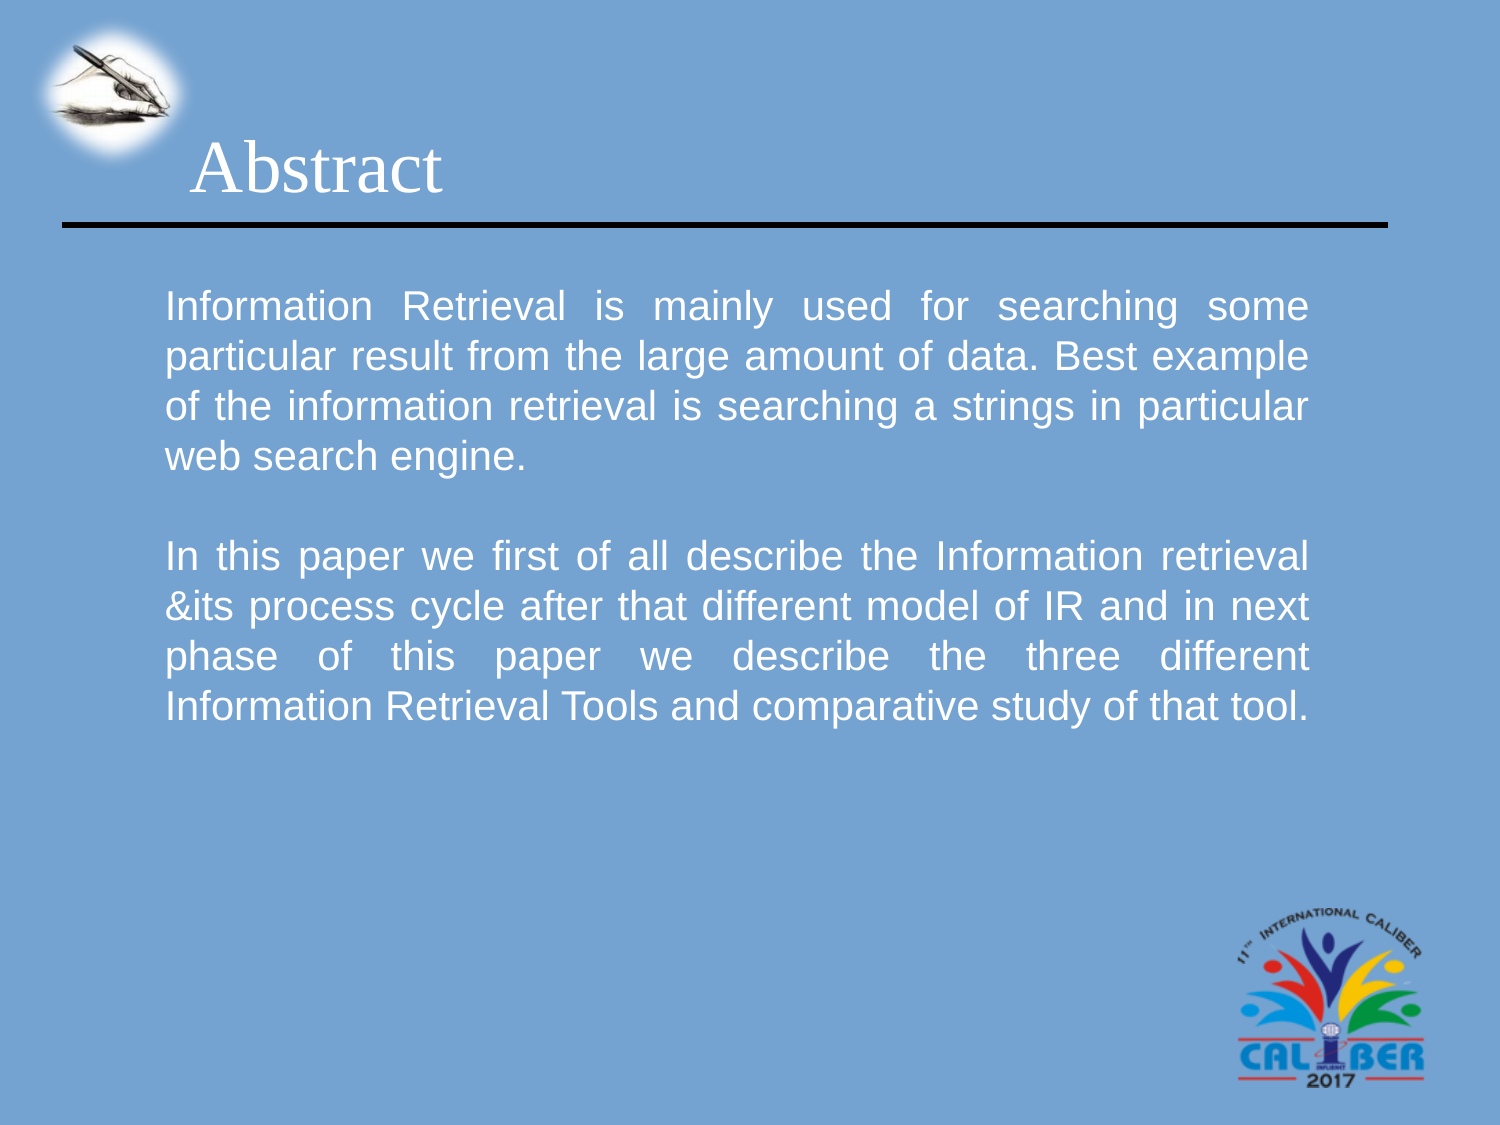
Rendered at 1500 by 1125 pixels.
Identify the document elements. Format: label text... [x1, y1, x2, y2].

text_box Information Retrieval is mainly used for searching some particular result from the large amount of data. Best example of the information retrieval is searching a strings in particular web search engine. In this paper we first of all describe the Information retrieval &its process cycle after that different model of IR and in next phase of this paper we describe the three different Information Retrieval Tools and comparative study of that tool. [150, 234, 1325, 837]
text_box Information Retrieval is mainly used for searching some particular result from the large amount of data. Best example of the information retrieval is searching a strings in particular web search engine. In this paper we first of all describe the Information retrieval &its process cycle after that different model of IR and in next phase of this paper we describe the three different Information Retrieval Tools and comparative study of that tool. [150, 171, 1325, 224]
title Abstract [204, 87, 476, 171]
picture [24, 12, 201, 176]
picture [1237, 908, 1451, 1088]
